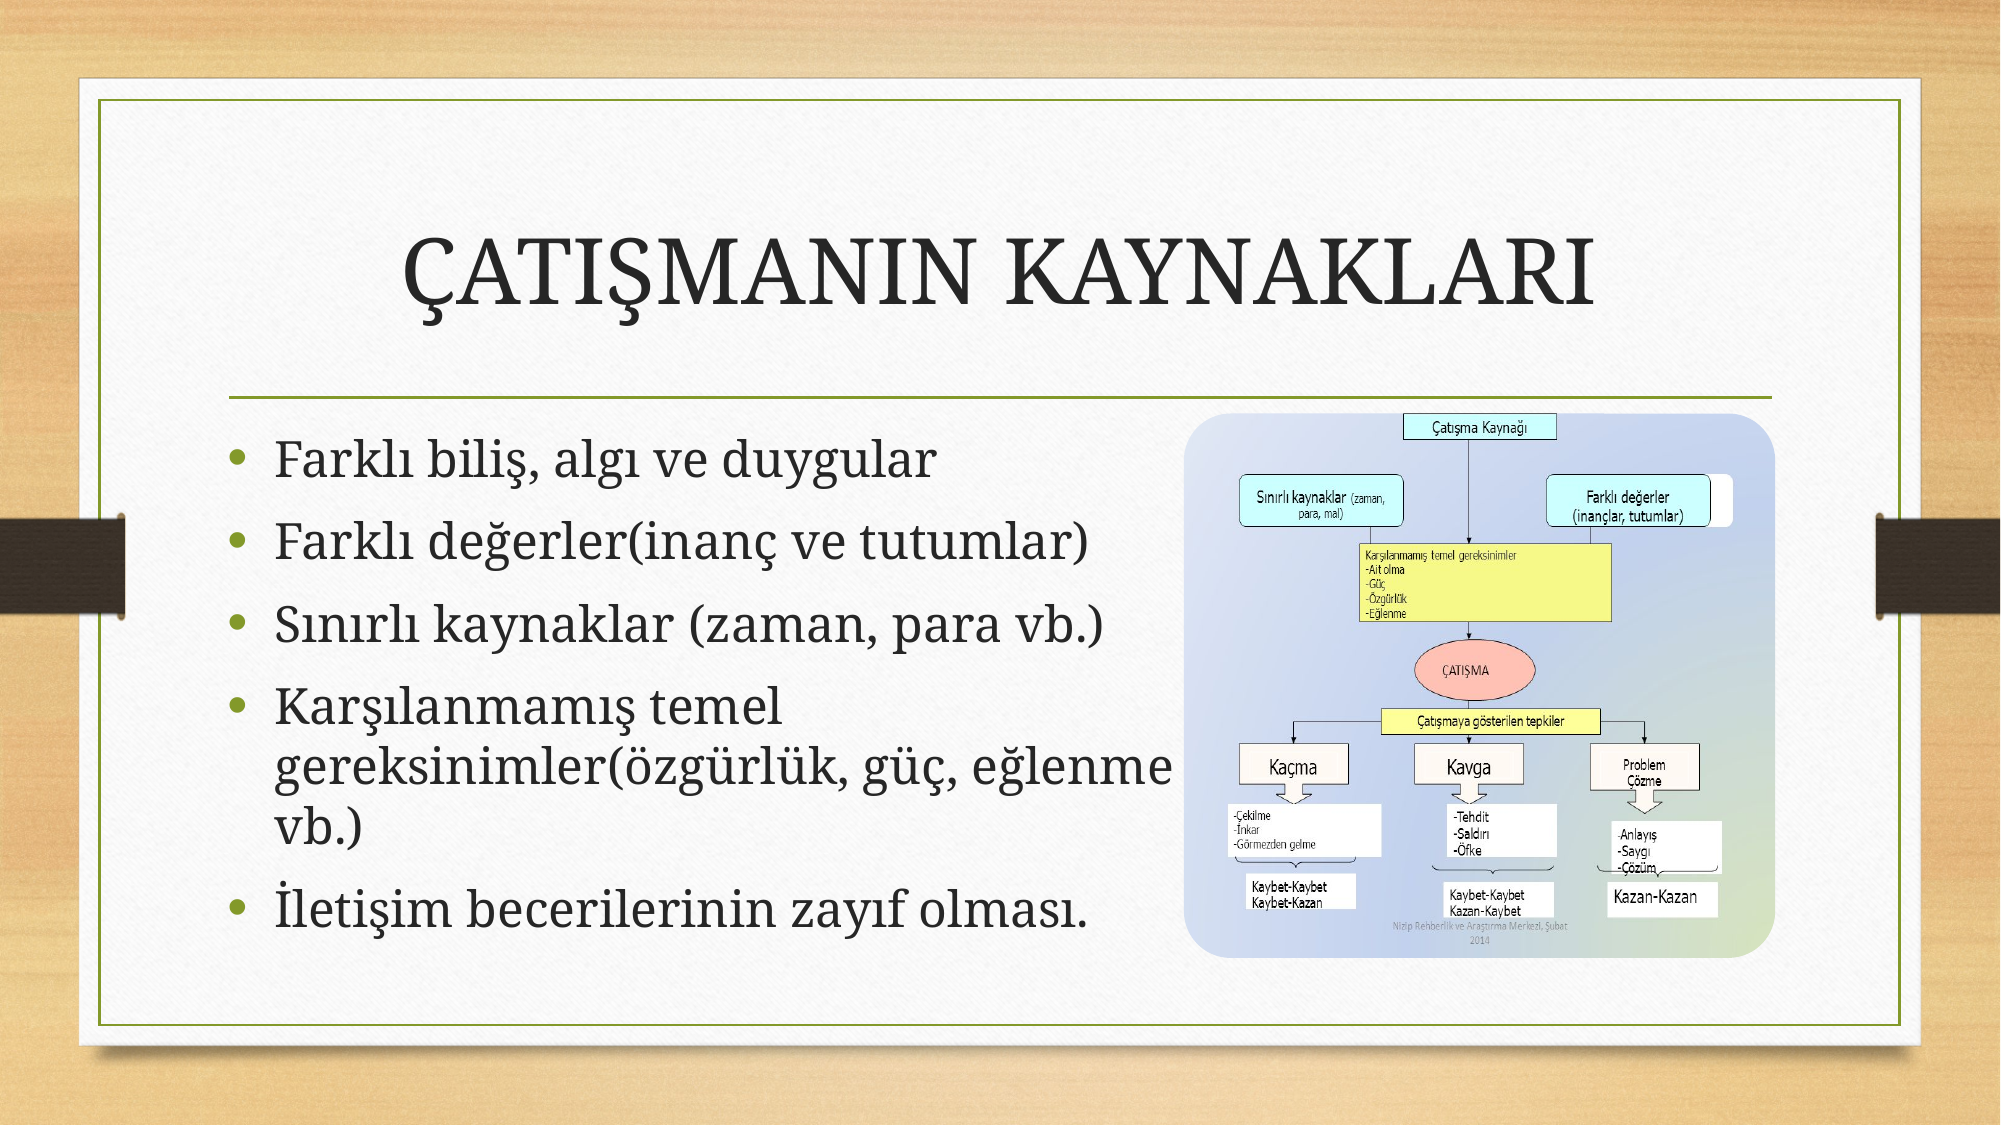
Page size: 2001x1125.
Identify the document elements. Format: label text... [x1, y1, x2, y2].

picture [0, 0, 2001, 1125]
list Farklı biliş, algı ve duygular Farklı değerler(inanç ve tutumlar) Sınırlı kaynaklar (zaman, para vb.) Karşılanmamış temel gereksinimler(özgürlük, güç, eğlenme vb.) İletişim becerilerinin zayıf olması. [212, 419, 1200, 976]
title ÇATIŞMANIN KAYNAKLARI [212, 161, 1788, 375]
